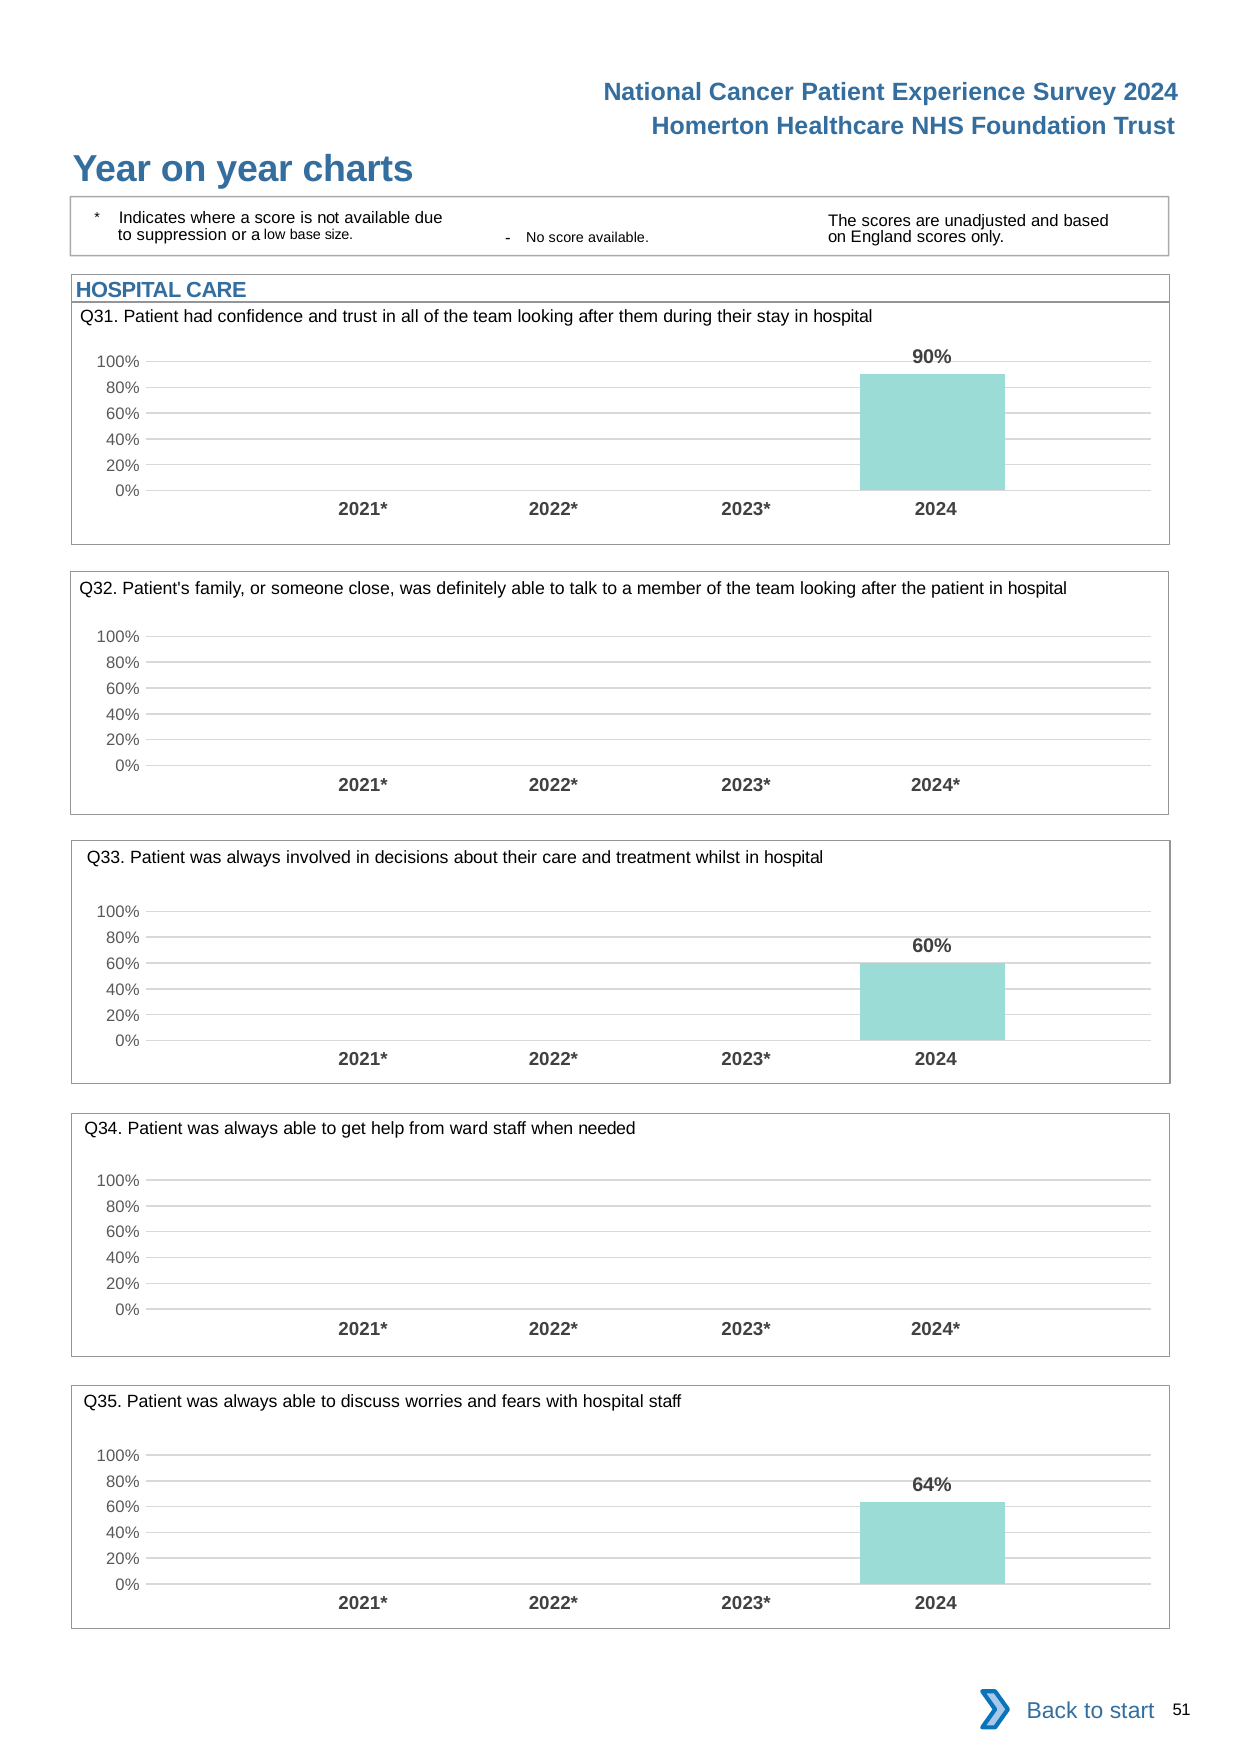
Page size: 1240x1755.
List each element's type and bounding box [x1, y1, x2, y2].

chart [58, 1426, 1158, 1621]
text_box [588, 68, 1194, 147]
title [70, 257, 745, 300]
text_box [69, 274, 1172, 547]
text_box [981, 1677, 1170, 1741]
text_box [69, 1102, 1172, 1358]
chart [58, 883, 1158, 1078]
slide_number [1170, 1699, 1234, 1720]
text_box [70, 196, 1169, 256]
text_box [69, 1375, 1172, 1631]
chart [58, 608, 1158, 803]
text_box [70, 831, 1172, 1085]
chart [58, 1151, 1158, 1346]
chart [58, 333, 1158, 528]
title [70, 144, 745, 195]
text_box [68, 563, 1171, 817]
